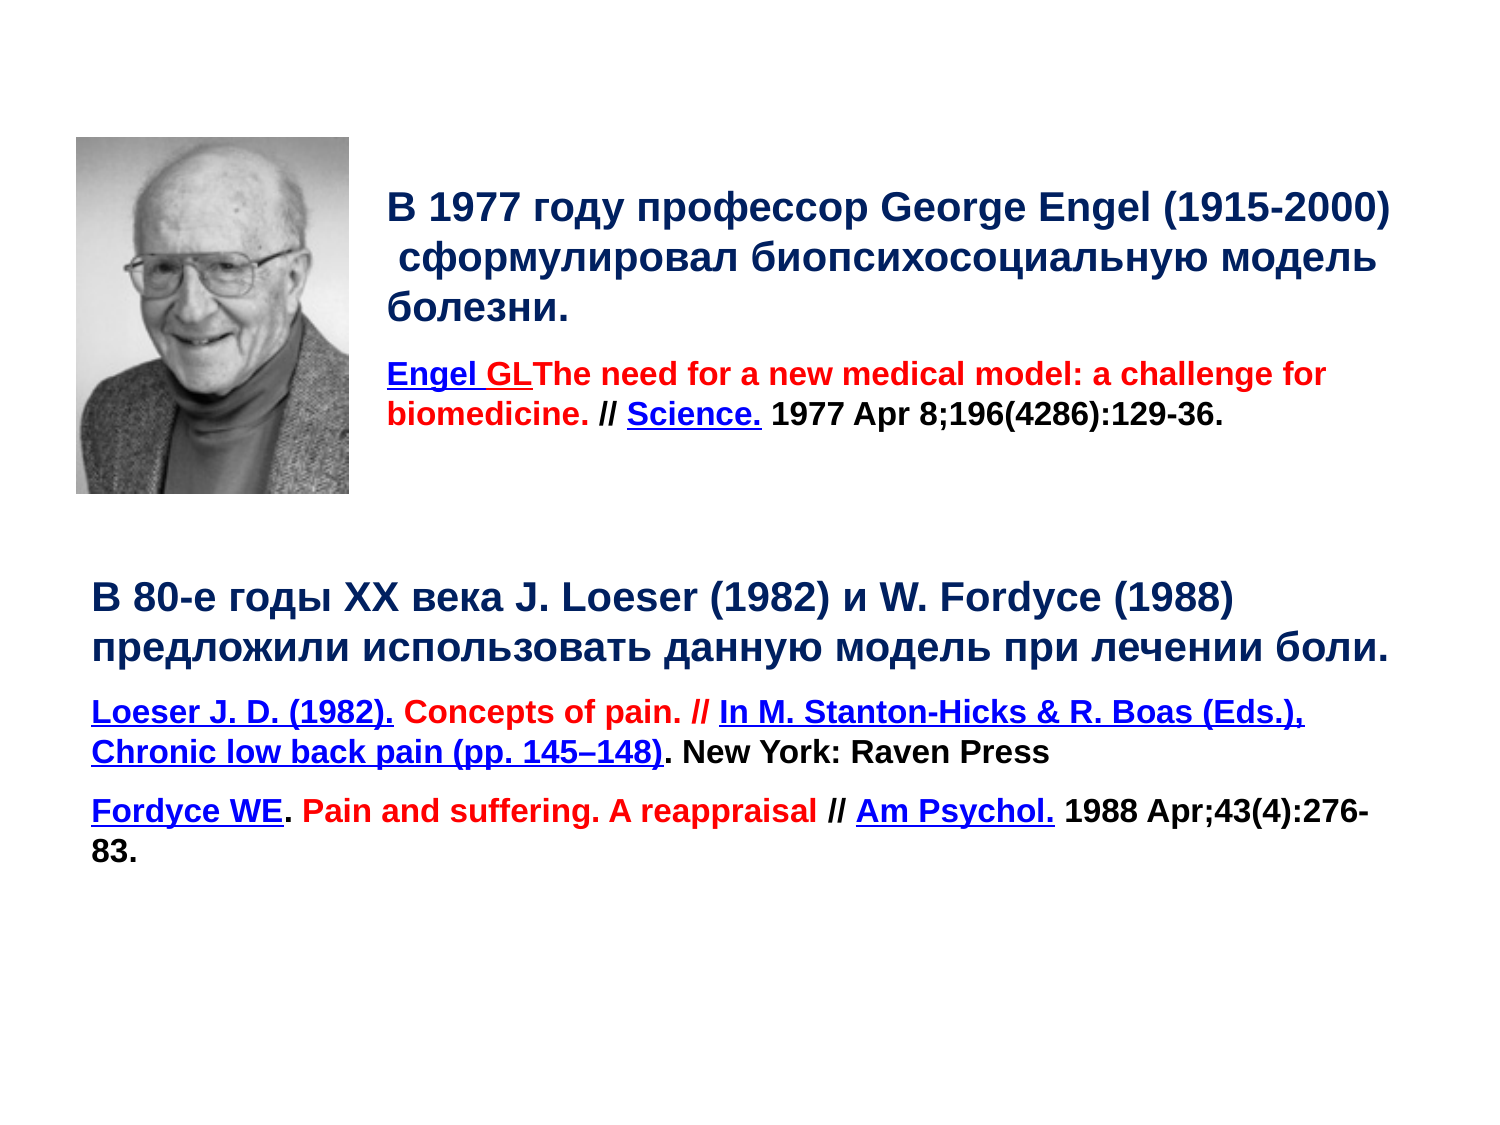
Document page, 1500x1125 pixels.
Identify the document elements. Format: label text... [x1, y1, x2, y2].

text_box В 80-е годы XX века J. Loeser (1982) и W. Fordyce (1988) предложили использовать данную модель при лечении боли. Loeser J. D. (1982). Concepts of pain. // In M. Stanton-Hicks & R. Boas (Eds.), Chronic low back pain (pp. 145–148). New York: Raven Press Fordyce WE. Pain and suffering. A reappraisal // Am Psychol. 1988 Apr;43(4):276-83. [76, 562, 1424, 877]
text_box В 1977 году профессор George Engel (1915-2000) сформулировал биопсихосоциальную модель болезни. Engel GLThe need for a new medical model: a challenge for biomedicine. // Science. 1977 Apr 8;196(4286):129-36. [371, 172, 1418, 490]
picture [76, 136, 349, 494]
